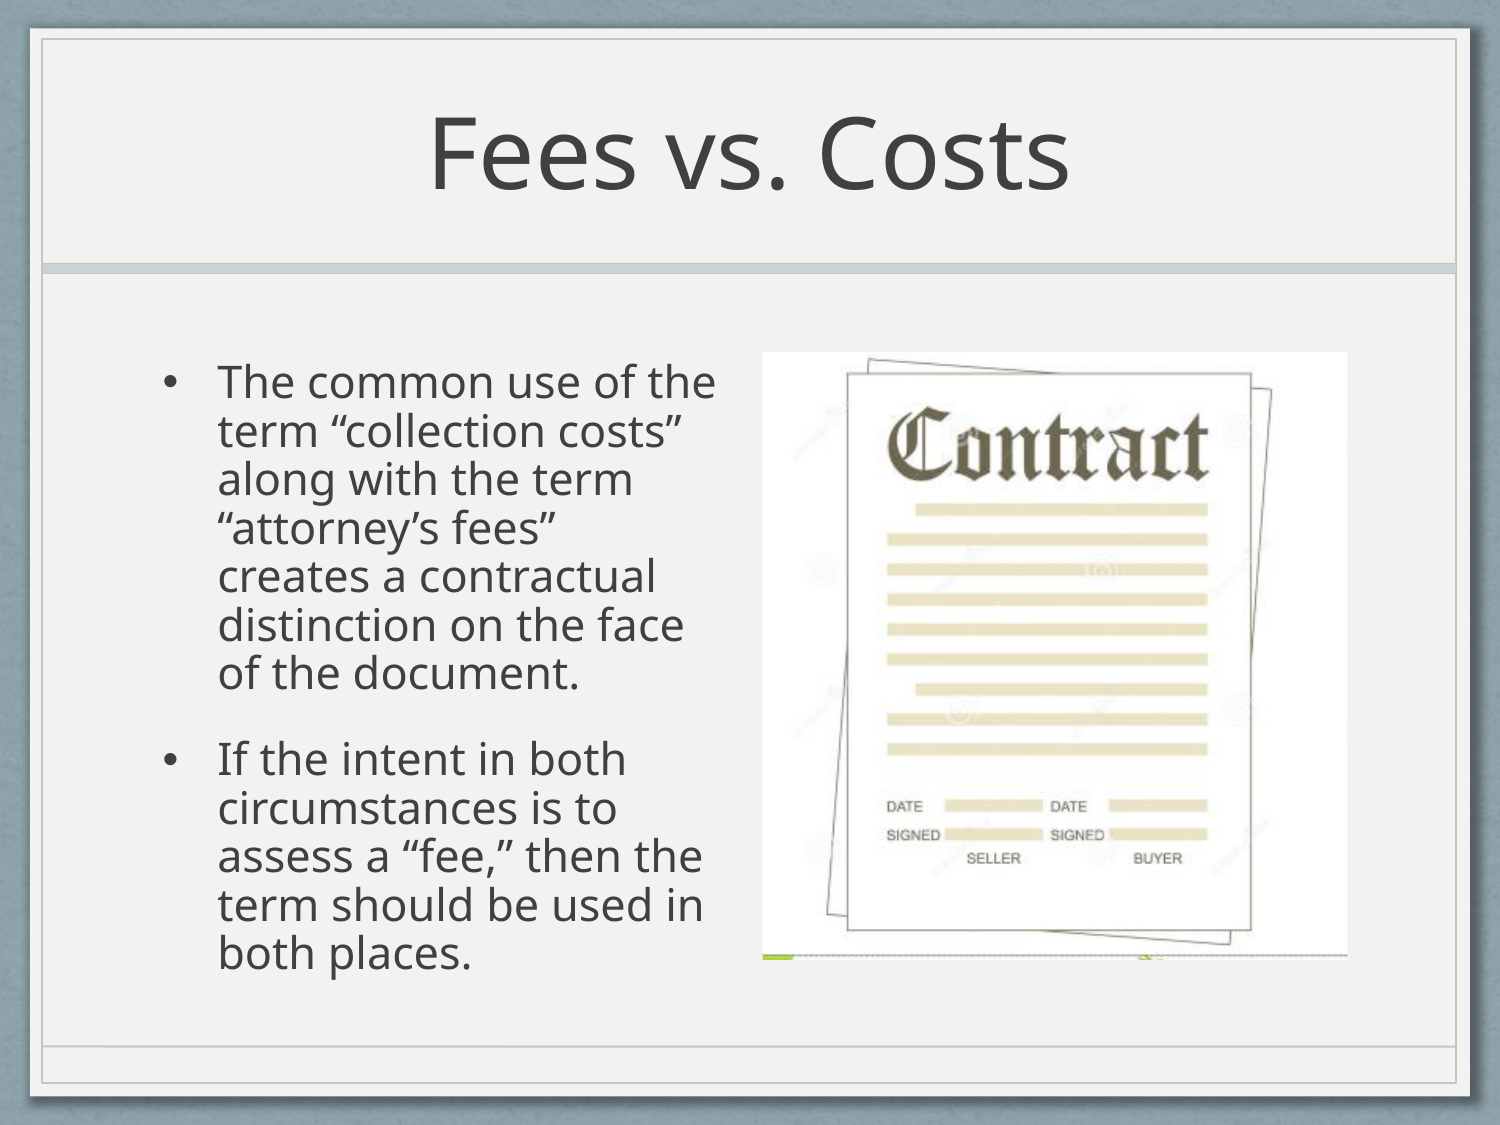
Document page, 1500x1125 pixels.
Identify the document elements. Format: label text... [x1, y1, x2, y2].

title Fees vs. Costs [147, 40, 1353, 260]
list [761, 351, 1348, 961]
list The common use of the term “collection costs” along with the term “attorney’s fees” creates a contractual distinction on the face of the document. If the intent in both circumstances is to assess a “fee,” then the term should be used in both places. [147, 352, 733, 997]
